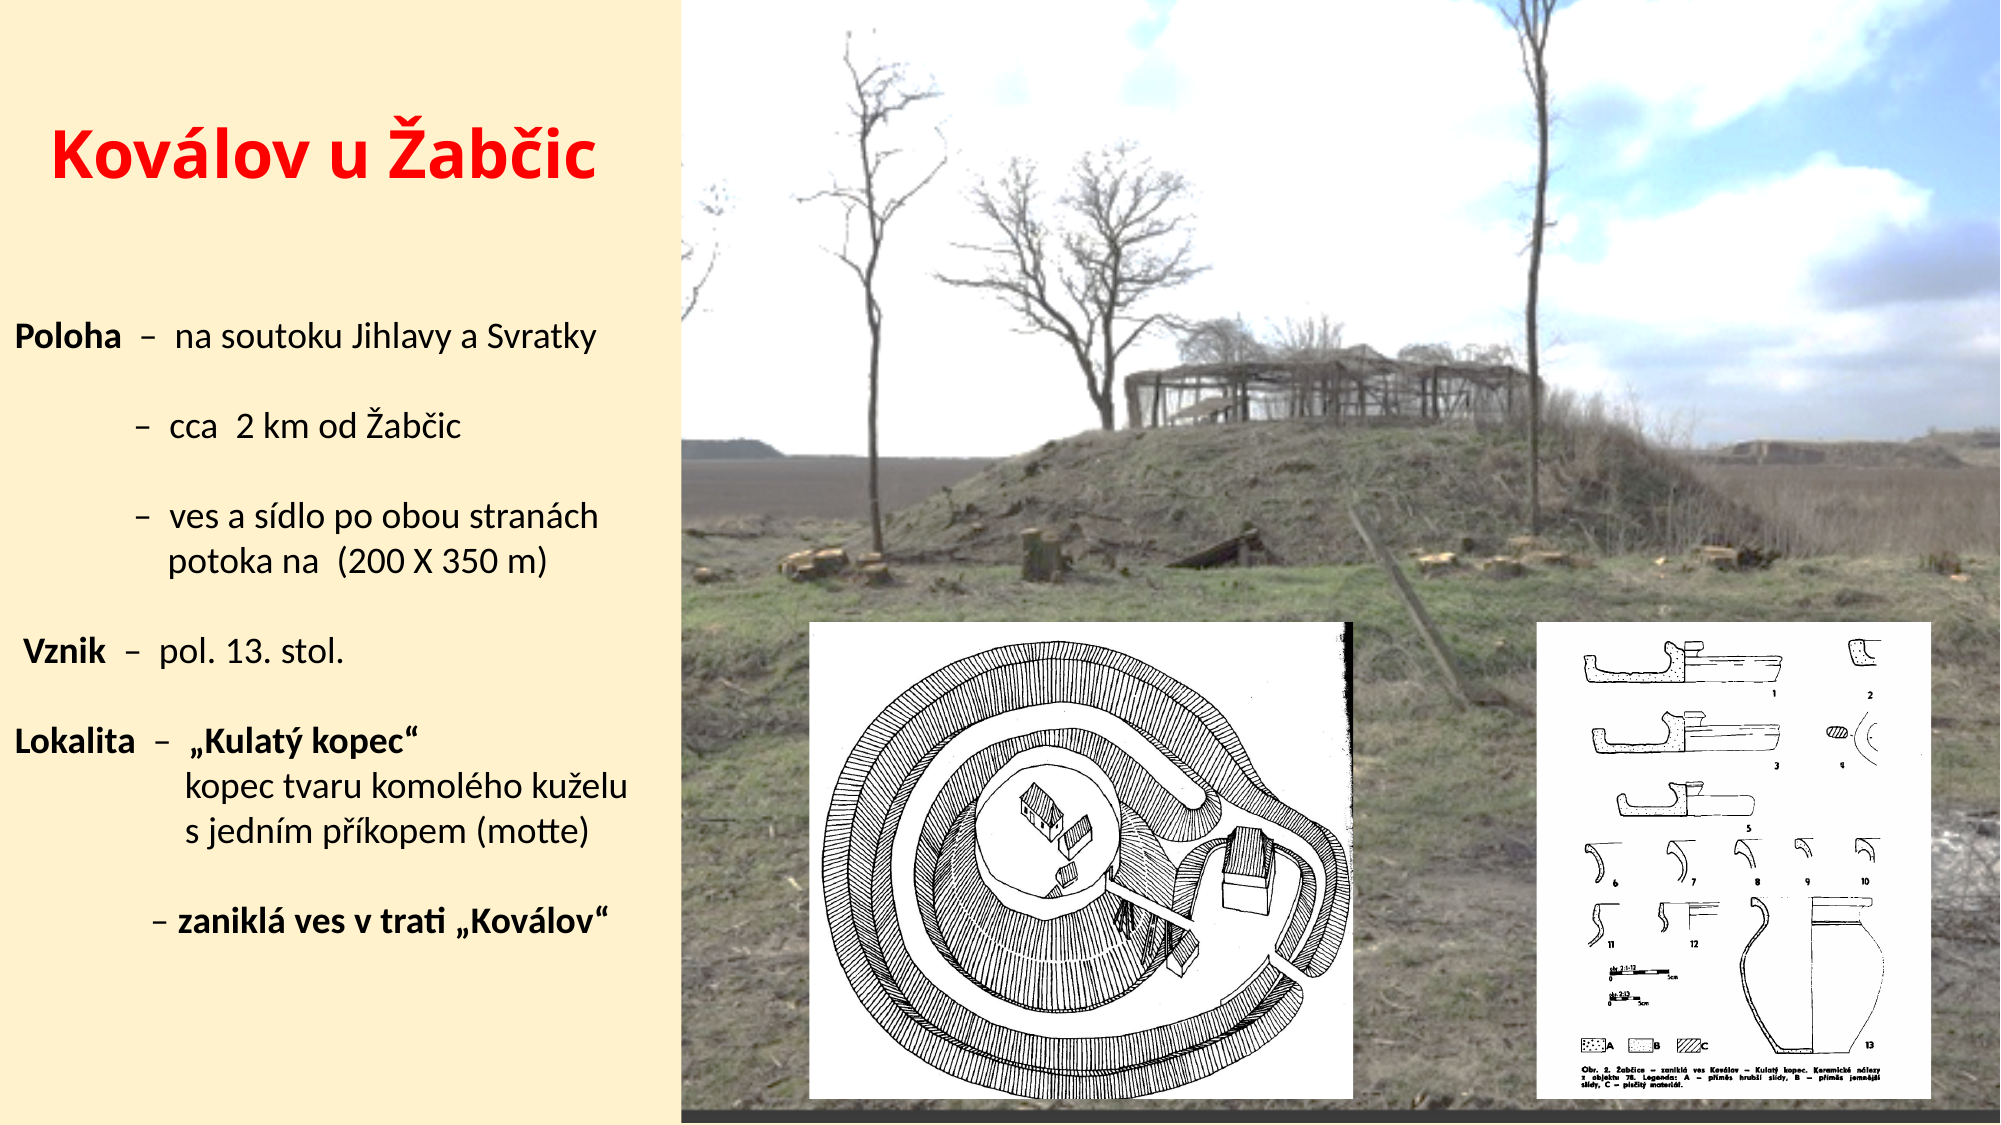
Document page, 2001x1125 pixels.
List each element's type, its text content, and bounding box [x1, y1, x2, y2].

text_box Koválov u Žabčic [34, 103, 614, 199]
picture [681, 0, 2000, 1123]
text_box Poloha – na soutoku Jihlavy a Svratky – cca 2 km od Žabčic – ves a sídlo po obou stranách potoka na (200 X 350 m) Vznik – pol. 13. stol. Lokalita – „Kulatý kopec“ kopec tvaru komolého kuželu s jedním příkopem (motte) – zaniklá ves v trati „Koválov“ [0, 303, 681, 994]
